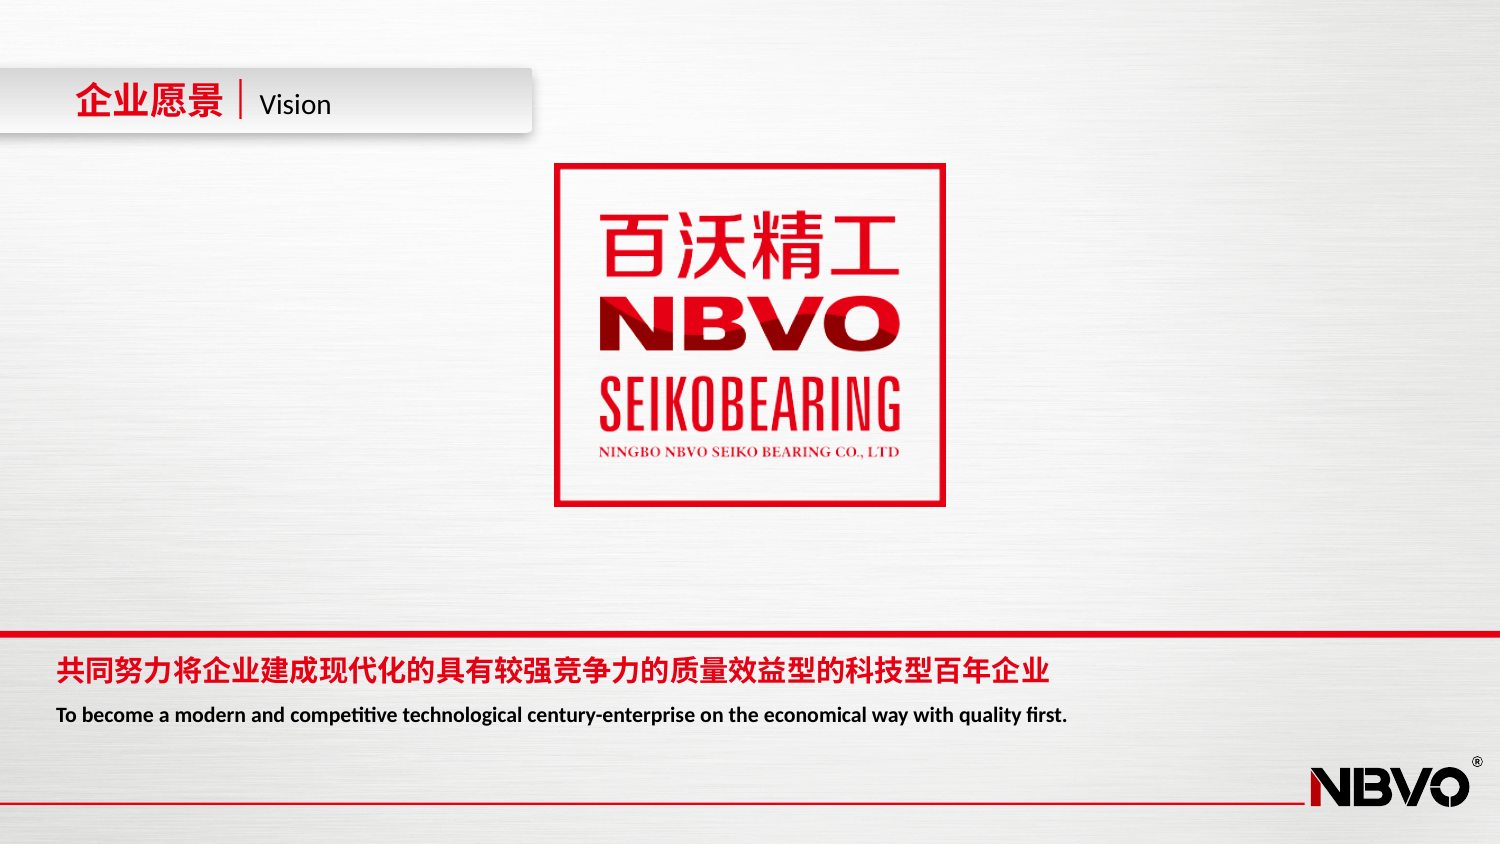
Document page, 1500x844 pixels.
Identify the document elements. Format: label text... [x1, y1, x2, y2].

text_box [0, 67, 569, 133]
text_box 共同努力将企业建成现代化的具有较强竞争力的质量效益型的科技型百年企业 To become a modern and competitive technological century-enterprise on the economical way with quality first. [44, 639, 1220, 733]
text_box [0, 630, 1500, 639]
picture [0, 639, 1500, 844]
picture [0, 0, 1500, 630]
